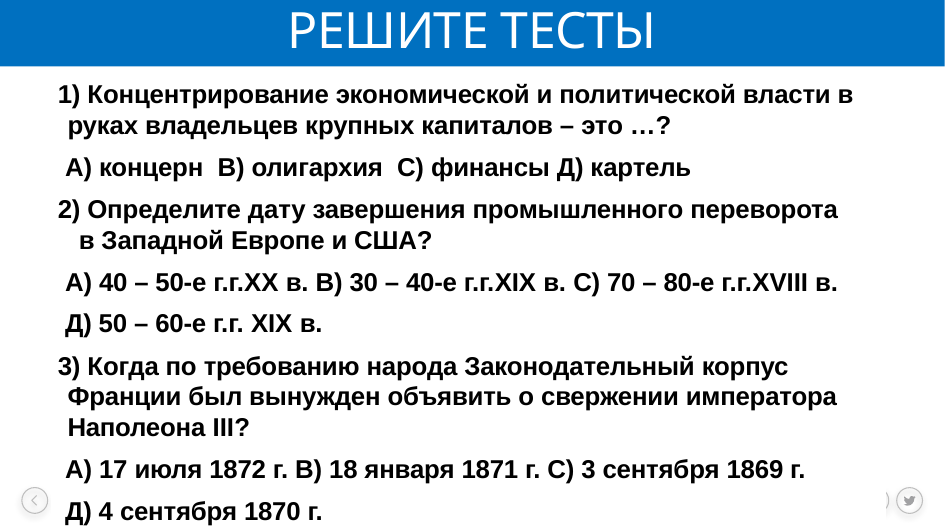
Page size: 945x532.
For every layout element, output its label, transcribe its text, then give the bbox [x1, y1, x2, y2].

title РЕШИТЕ ТЕСТЫ [0, 0, 945, 67]
list 1) Концентрирование экономической и политической власти в руках владельцев крупных капиталов – это …? А) концерн В) олигархия С) финансы Д) картель 2) Определите дату завершения промышленного переворота в Западной Европе и США? А) 40 – 50-е г.г.XX в. В) 30 – 40-е г.г.XIX в. С) 70 – 80-е г.г.XVIII в. Д) 50 – 60-е г.г. XIX в. 3) Когда по требованию народа Законодательный корпус Франции был вынужден объявить о свержении императора Наполеона III? А) 17 июля 1872 г. В) 18 января 1871 г. С) 3 сентября 1869 г. Д) 4 сентября 1870 г. [50, 78, 886, 526]
